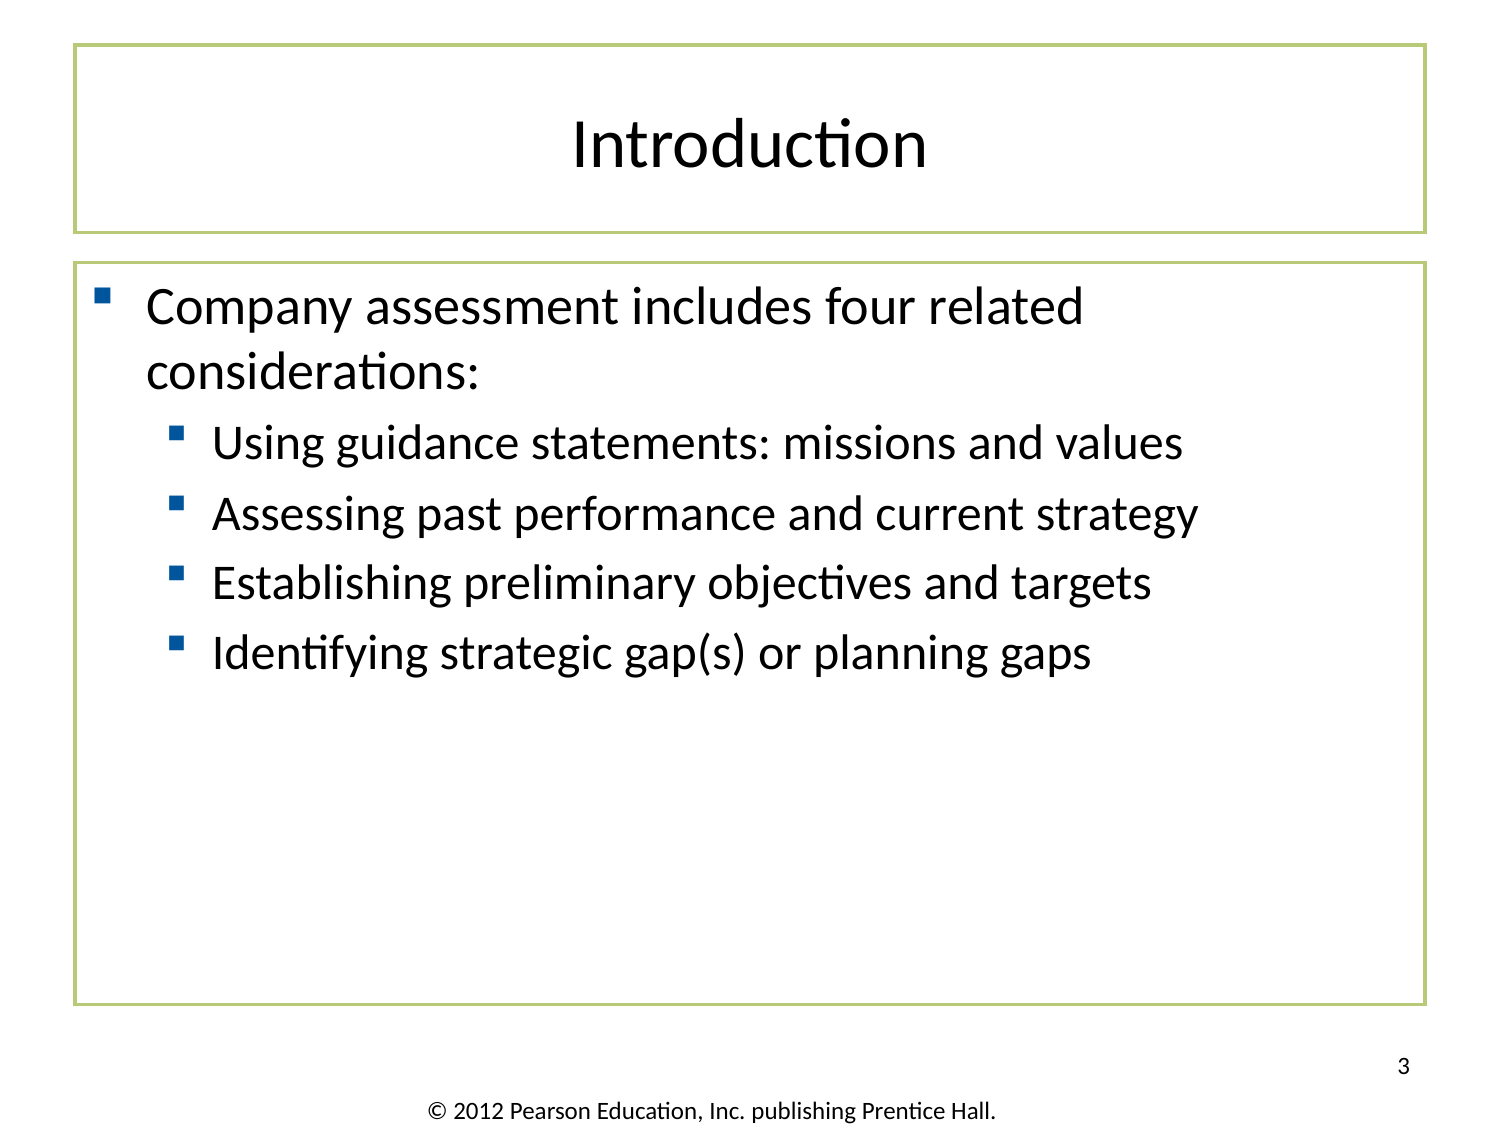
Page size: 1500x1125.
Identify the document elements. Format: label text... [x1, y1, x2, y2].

list Company assessment includes four related considerations: Using guidance statements: missions and values Assessing past performance and current strategy Establishing preliminary objectives and targets Identifying strategic gap(s) or planning gaps [73, 261, 1427, 1006]
title Introduction [73, 43, 1427, 234]
slide_number 3 [1074, 1042, 1425, 1103]
